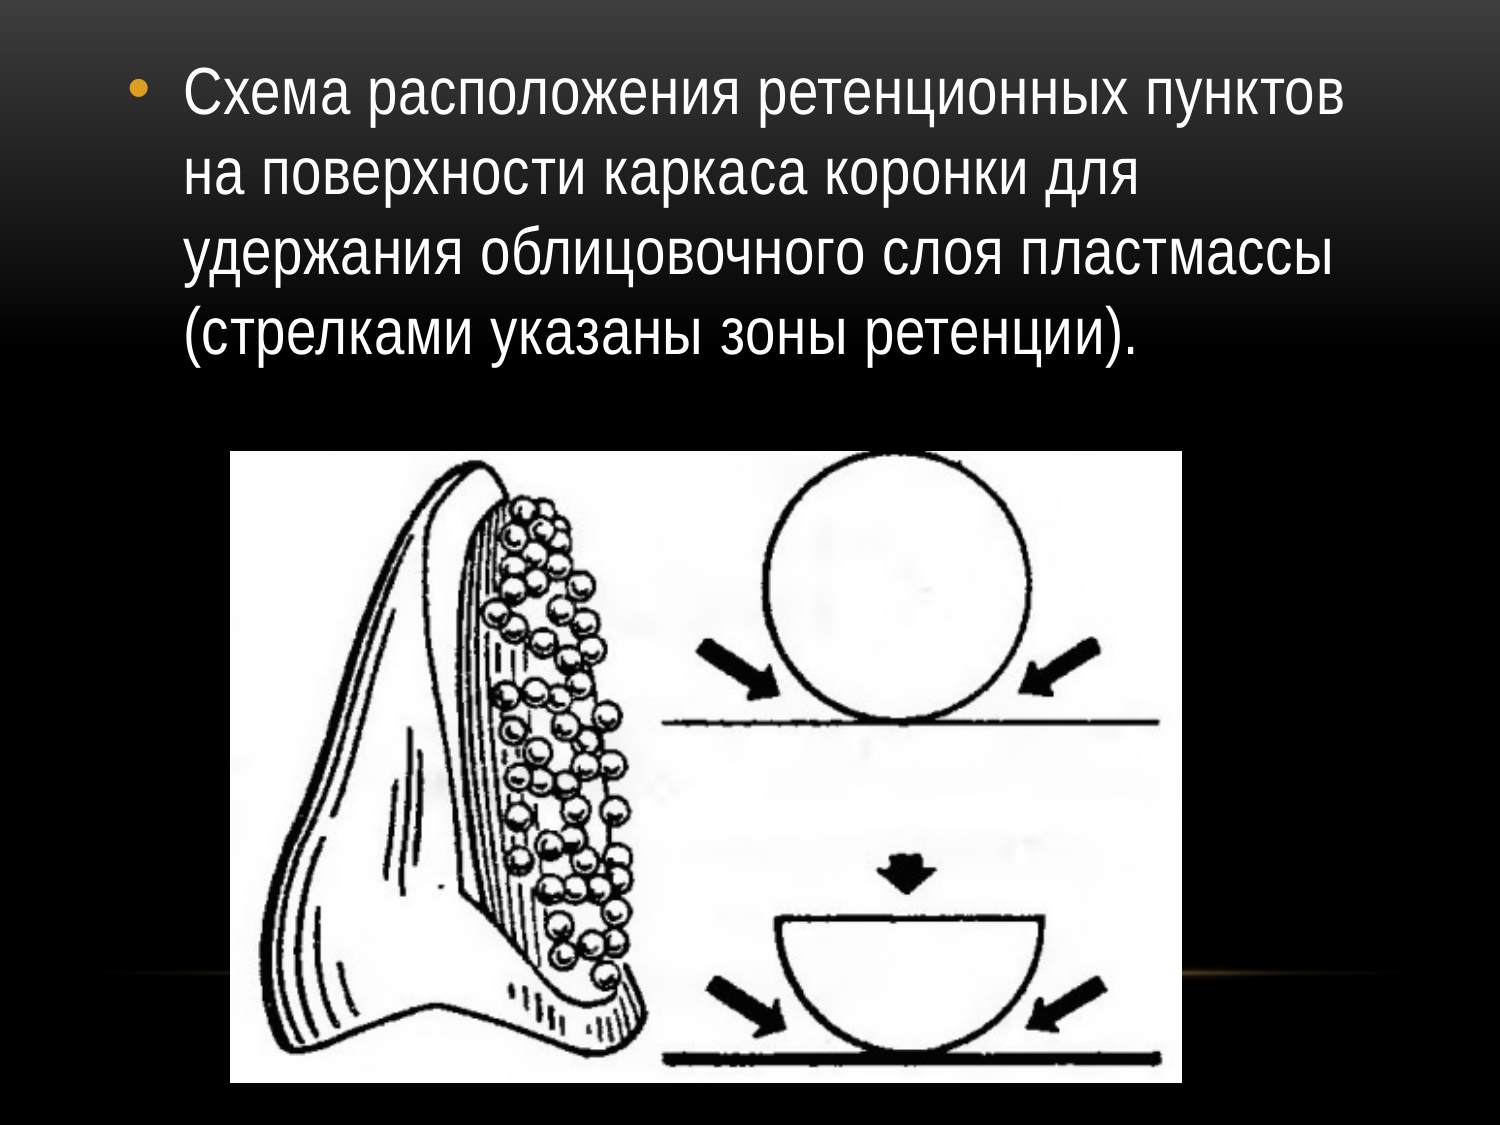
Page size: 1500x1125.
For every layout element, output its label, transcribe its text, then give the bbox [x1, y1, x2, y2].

picture [0, 0, 1500, 1125]
list Схема расположения ретенционных пунктов на поверхности каркаса коронки для удержания облицовочного слоя пластмассы (стрелками указаны зоны ретенции). [112, 39, 1413, 715]
